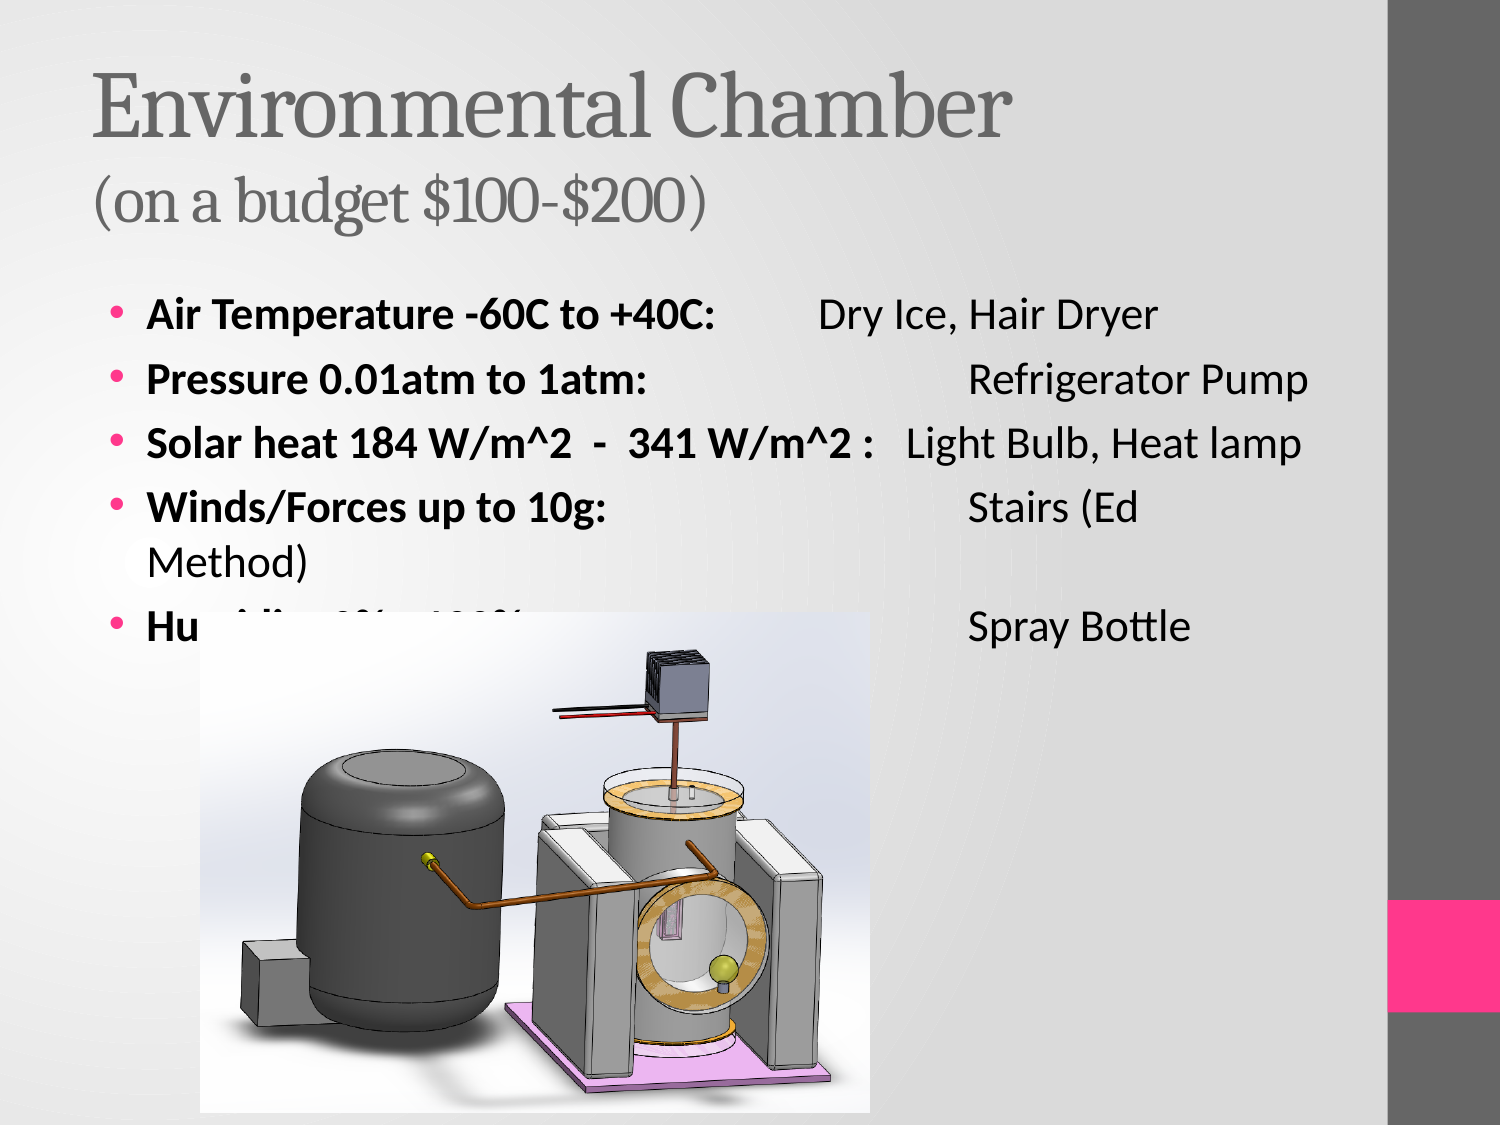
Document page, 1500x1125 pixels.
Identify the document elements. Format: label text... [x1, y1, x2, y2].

title Environmental Chamber (on a budget $100-$200) [75, 45, 1325, 212]
picture [199, 611, 871, 1114]
list Air Temperature -60C to +40C: Dry Ice, Hair Dryer Pressure 0.01atm to 1atm: Refrigerator Pump Solar heat 184 W/m^2 - 341 W/m^2 : Light Bulb, Heat lamp Winds/Forces up to 10g: Stairs (Ed Method) Humidity 0% - 100%: Spray Bottle [75, 212, 1325, 1000]
